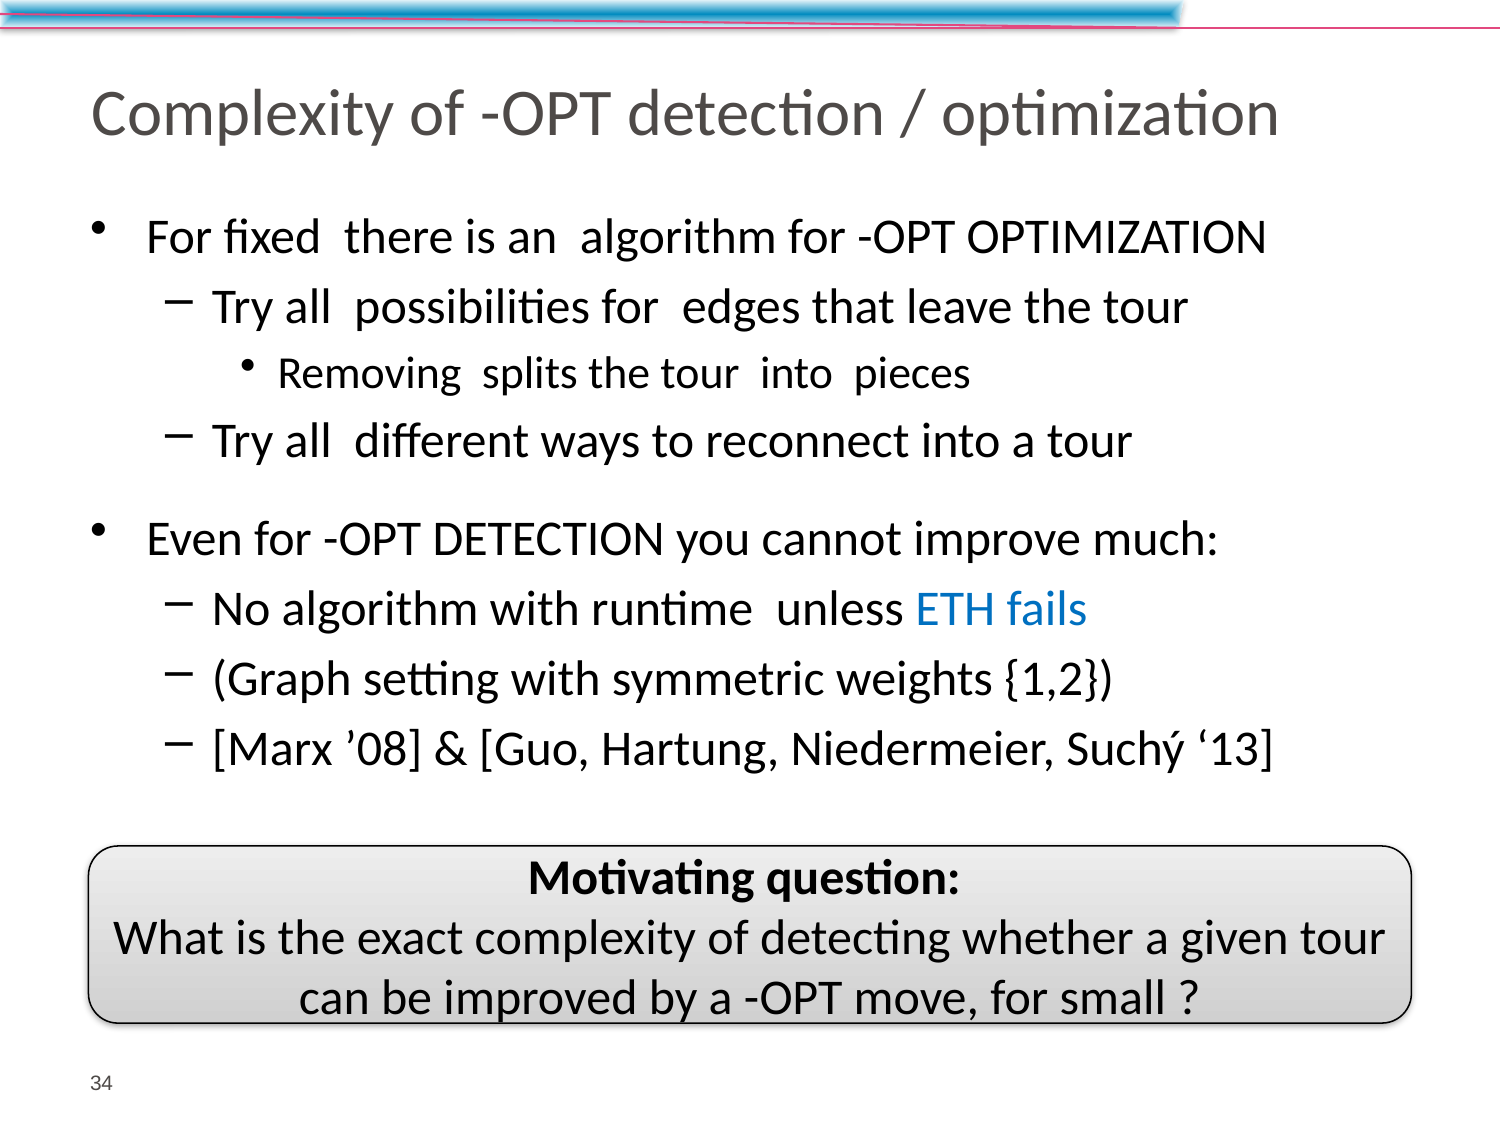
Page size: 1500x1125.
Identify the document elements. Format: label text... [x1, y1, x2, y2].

slide_number 34 [75, 1069, 396, 1115]
